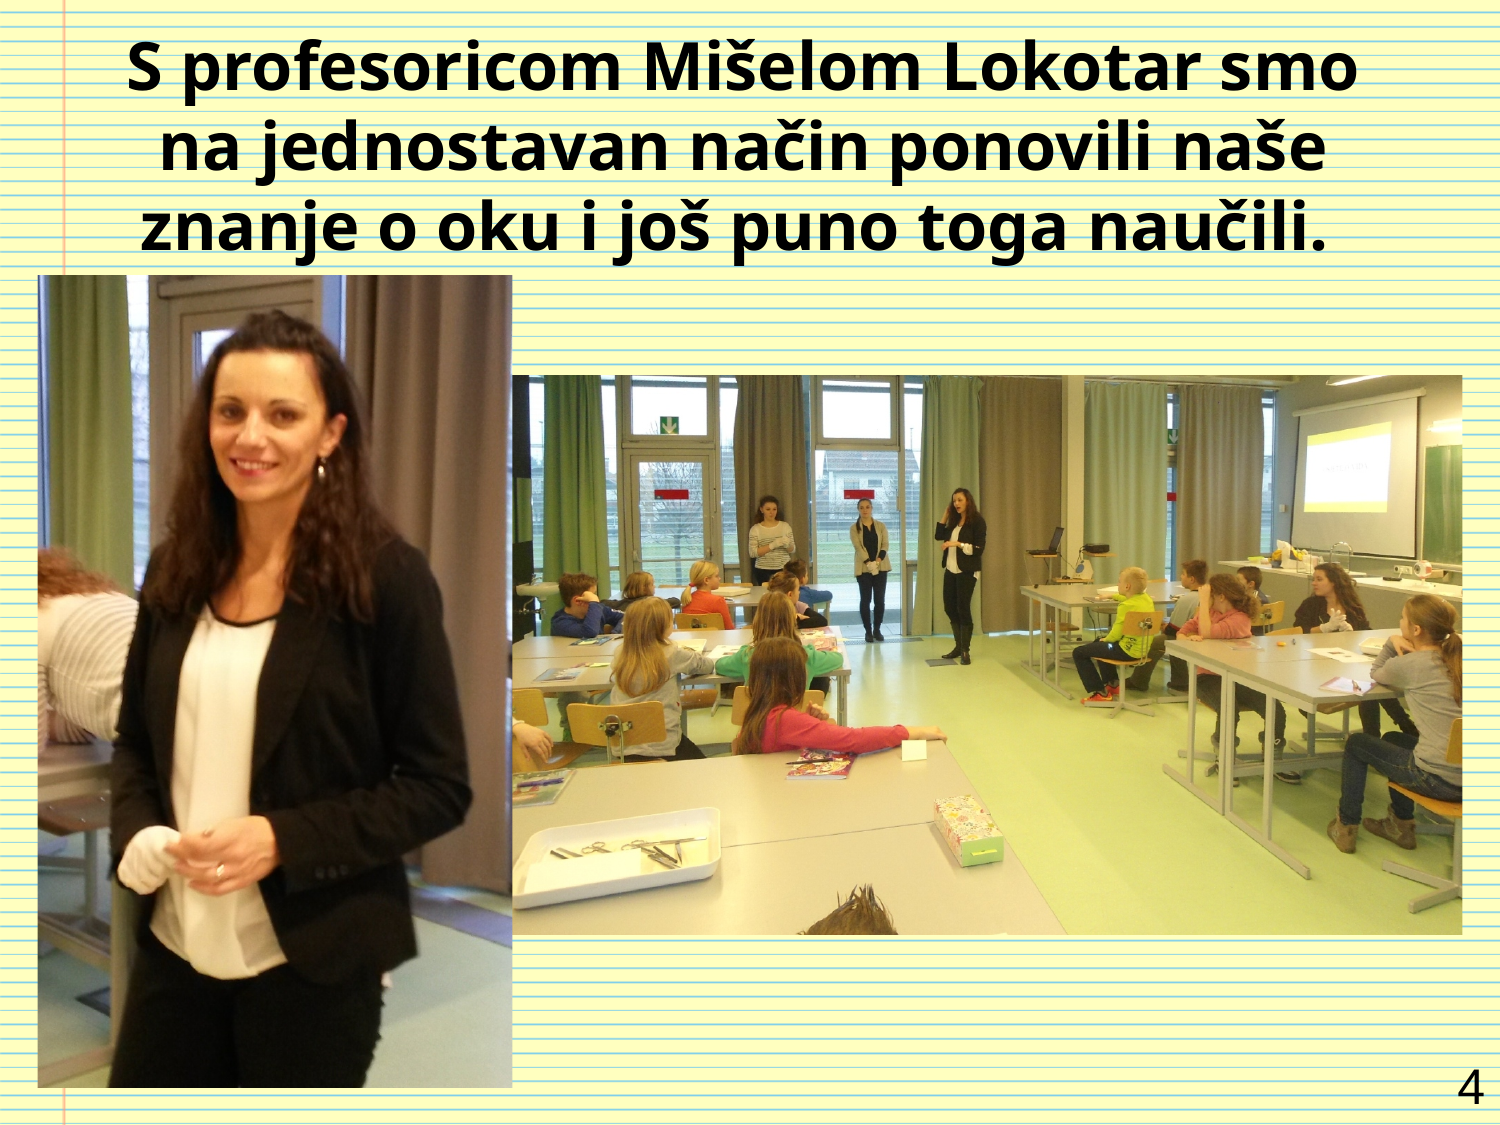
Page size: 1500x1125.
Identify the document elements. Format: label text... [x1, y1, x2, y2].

title S profesoricom Mišelom Lokotar smo na jednostavan način ponovili naše znanje o oku i još puno toga naučili. [74, 49, 1413, 238]
picture [0, 0, 1500, 1125]
slide_number 4 [1299, 1046, 1500, 1125]
